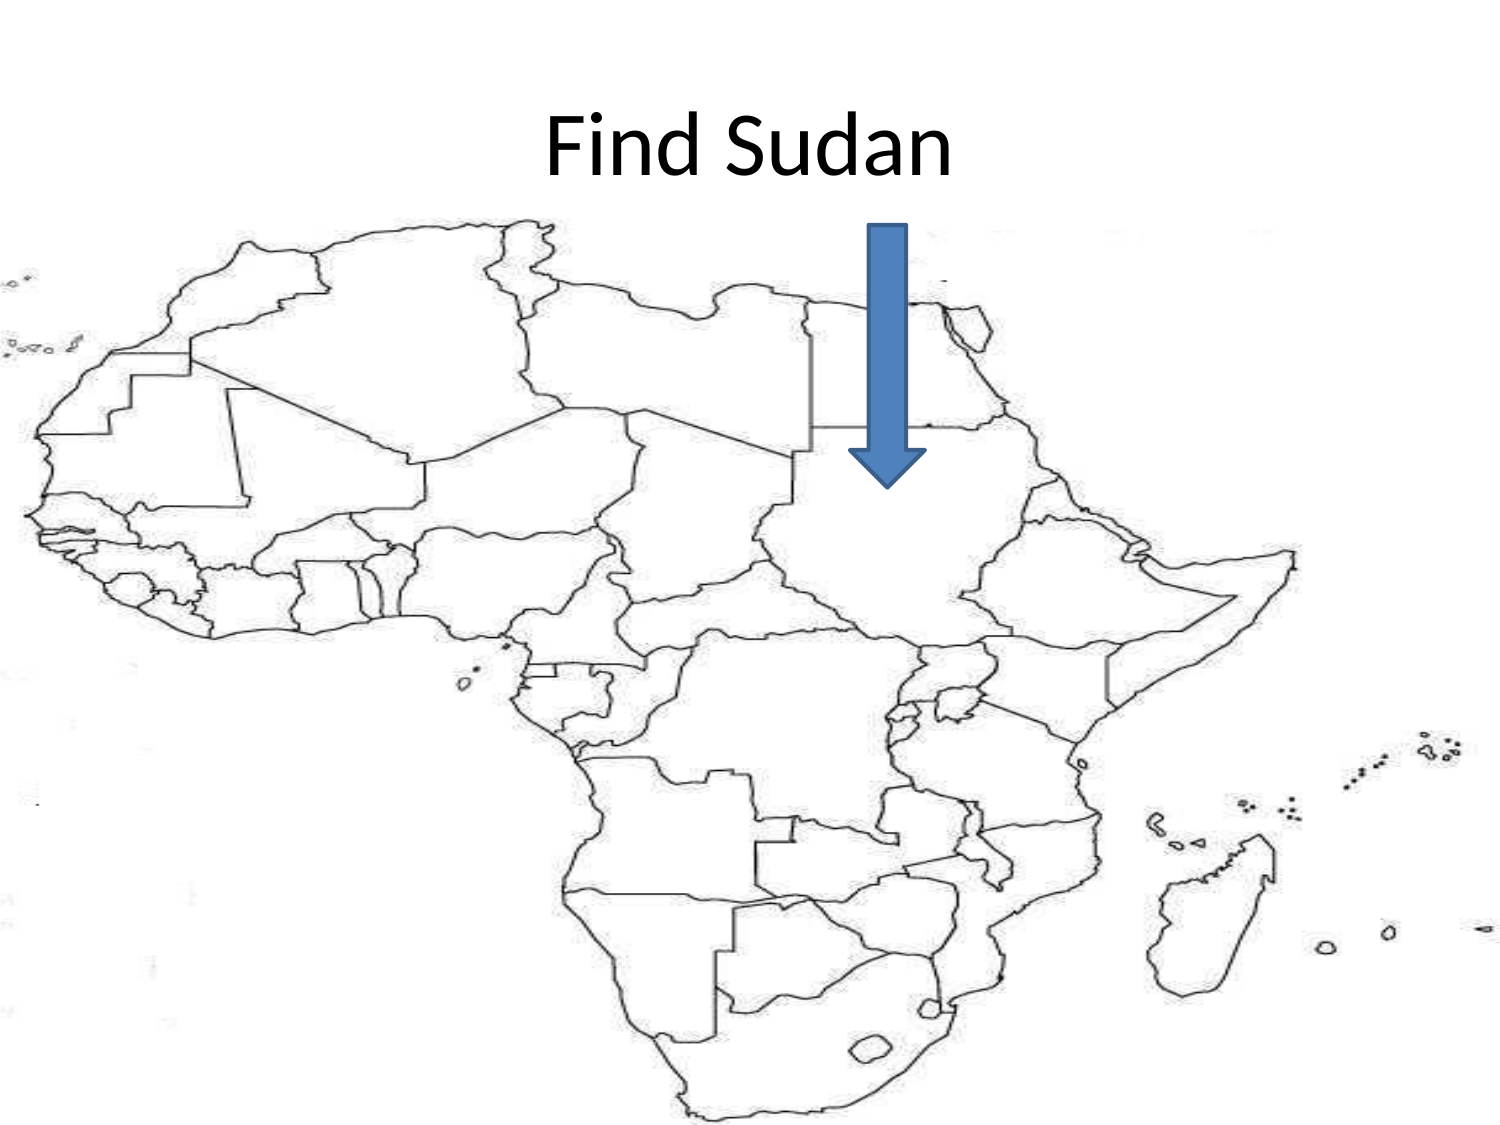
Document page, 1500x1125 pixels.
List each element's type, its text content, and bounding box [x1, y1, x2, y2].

title Find Sudan [75, 45, 1425, 217]
picture [0, 218, 1500, 1125]
